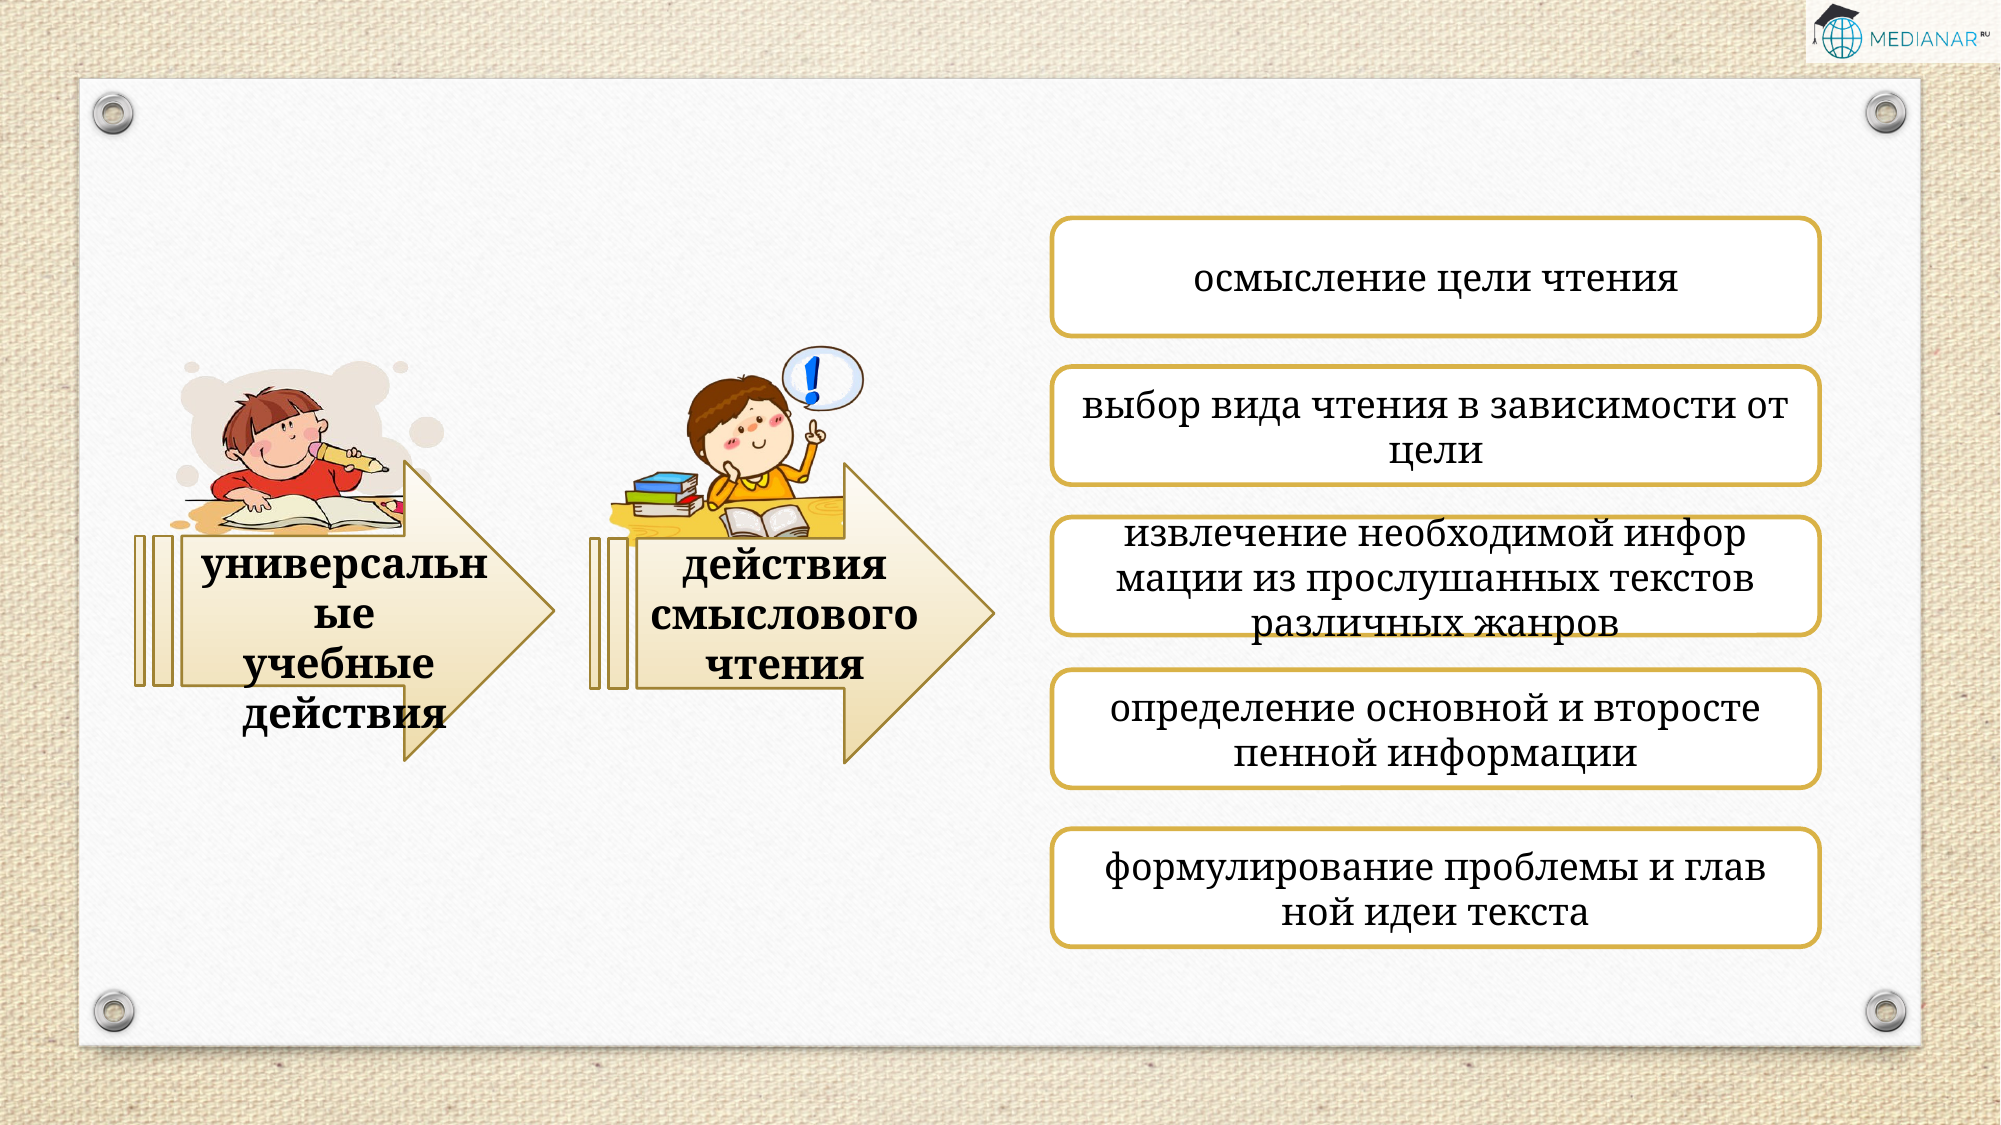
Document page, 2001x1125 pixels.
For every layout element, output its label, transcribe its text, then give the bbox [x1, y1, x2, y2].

text_box осмысление цели чтения [1050, 216, 1821, 338]
text_box определение основной и второсте­пенной информации [1050, 668, 1821, 790]
text_box формулирование проблемы и глав­ной идеи текста [1050, 827, 1821, 949]
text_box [589, 327, 995, 764]
text_box выбор вида чтения в зависимости от цели [1050, 365, 1821, 486]
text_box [134, 361, 555, 761]
picture [0, 0, 2001, 1125]
text_box извлечение необходимой инфор­мации из прослушанных текстов различных жанров [1050, 515, 1821, 637]
